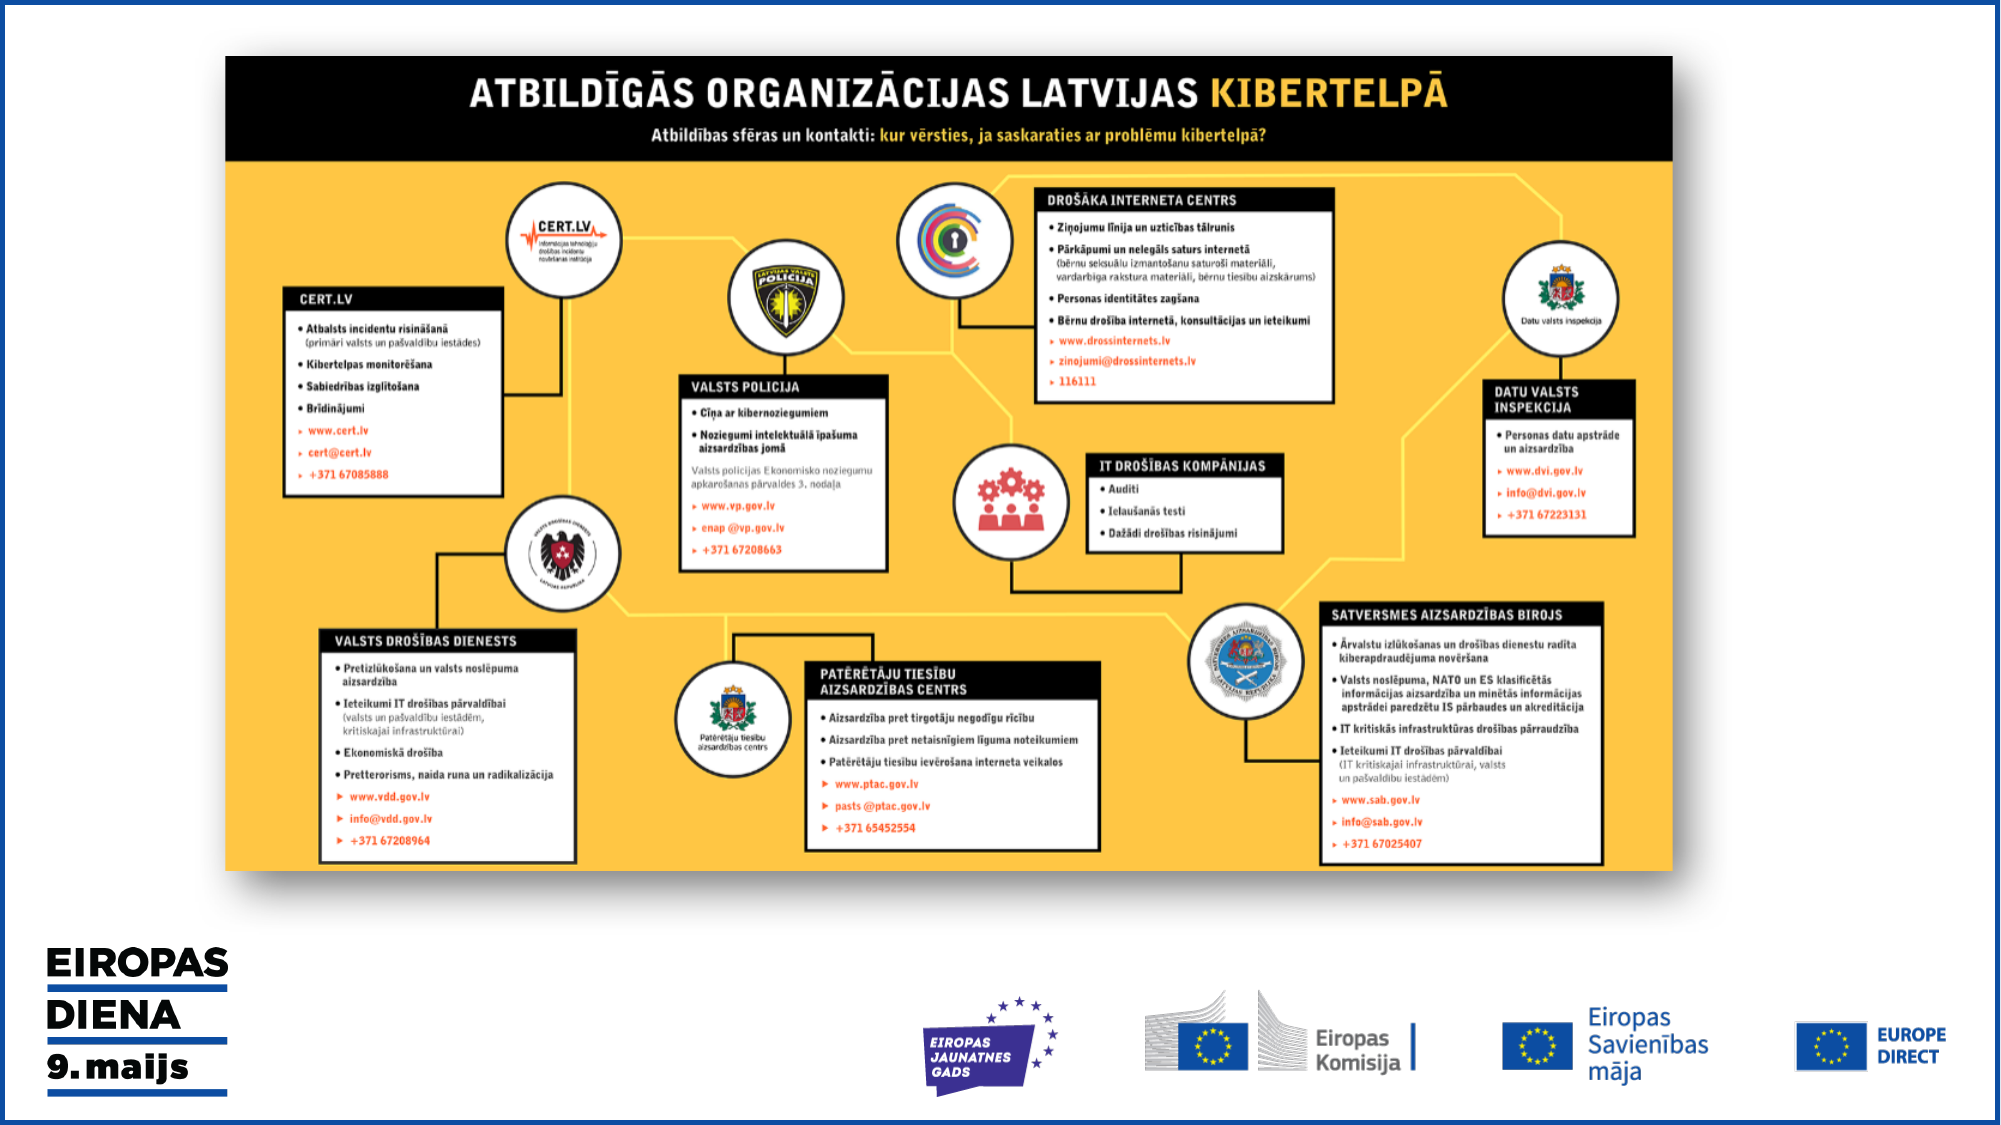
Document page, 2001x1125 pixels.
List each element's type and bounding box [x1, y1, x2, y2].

picture [923, 989, 1946, 1097]
picture [47, 947, 228, 1097]
picture [225, 56, 1673, 871]
